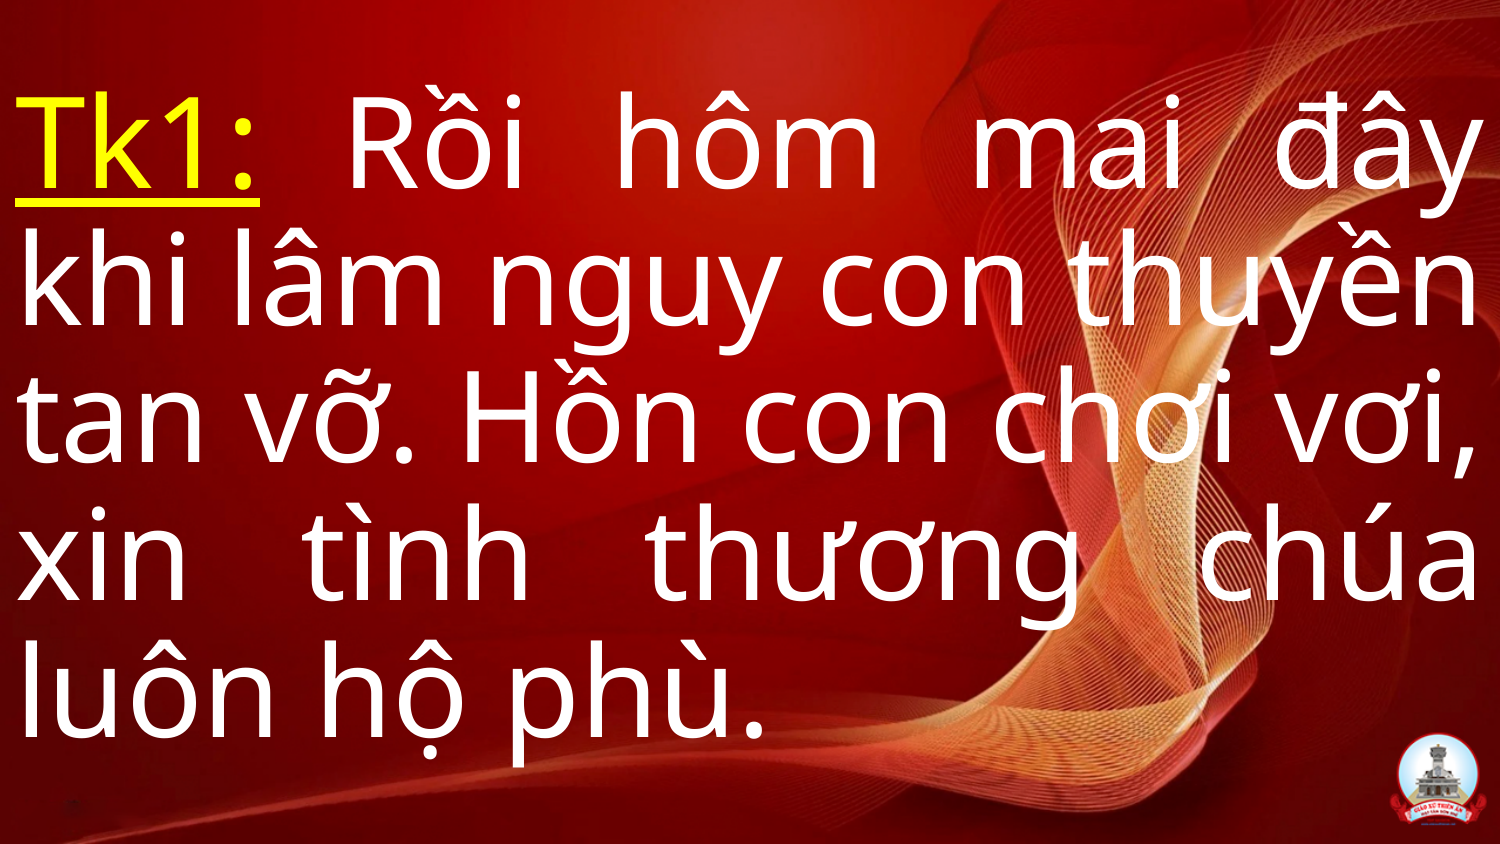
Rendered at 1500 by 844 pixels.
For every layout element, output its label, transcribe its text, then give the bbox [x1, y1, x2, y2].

subtitle Tk1: Rồi hôm mai đây khi lâm nguy con thuyền tan vỡ. Hồn con chơi vơi, xin tình thương chúa luôn hộ phù. [0, 0, 1500, 844]
